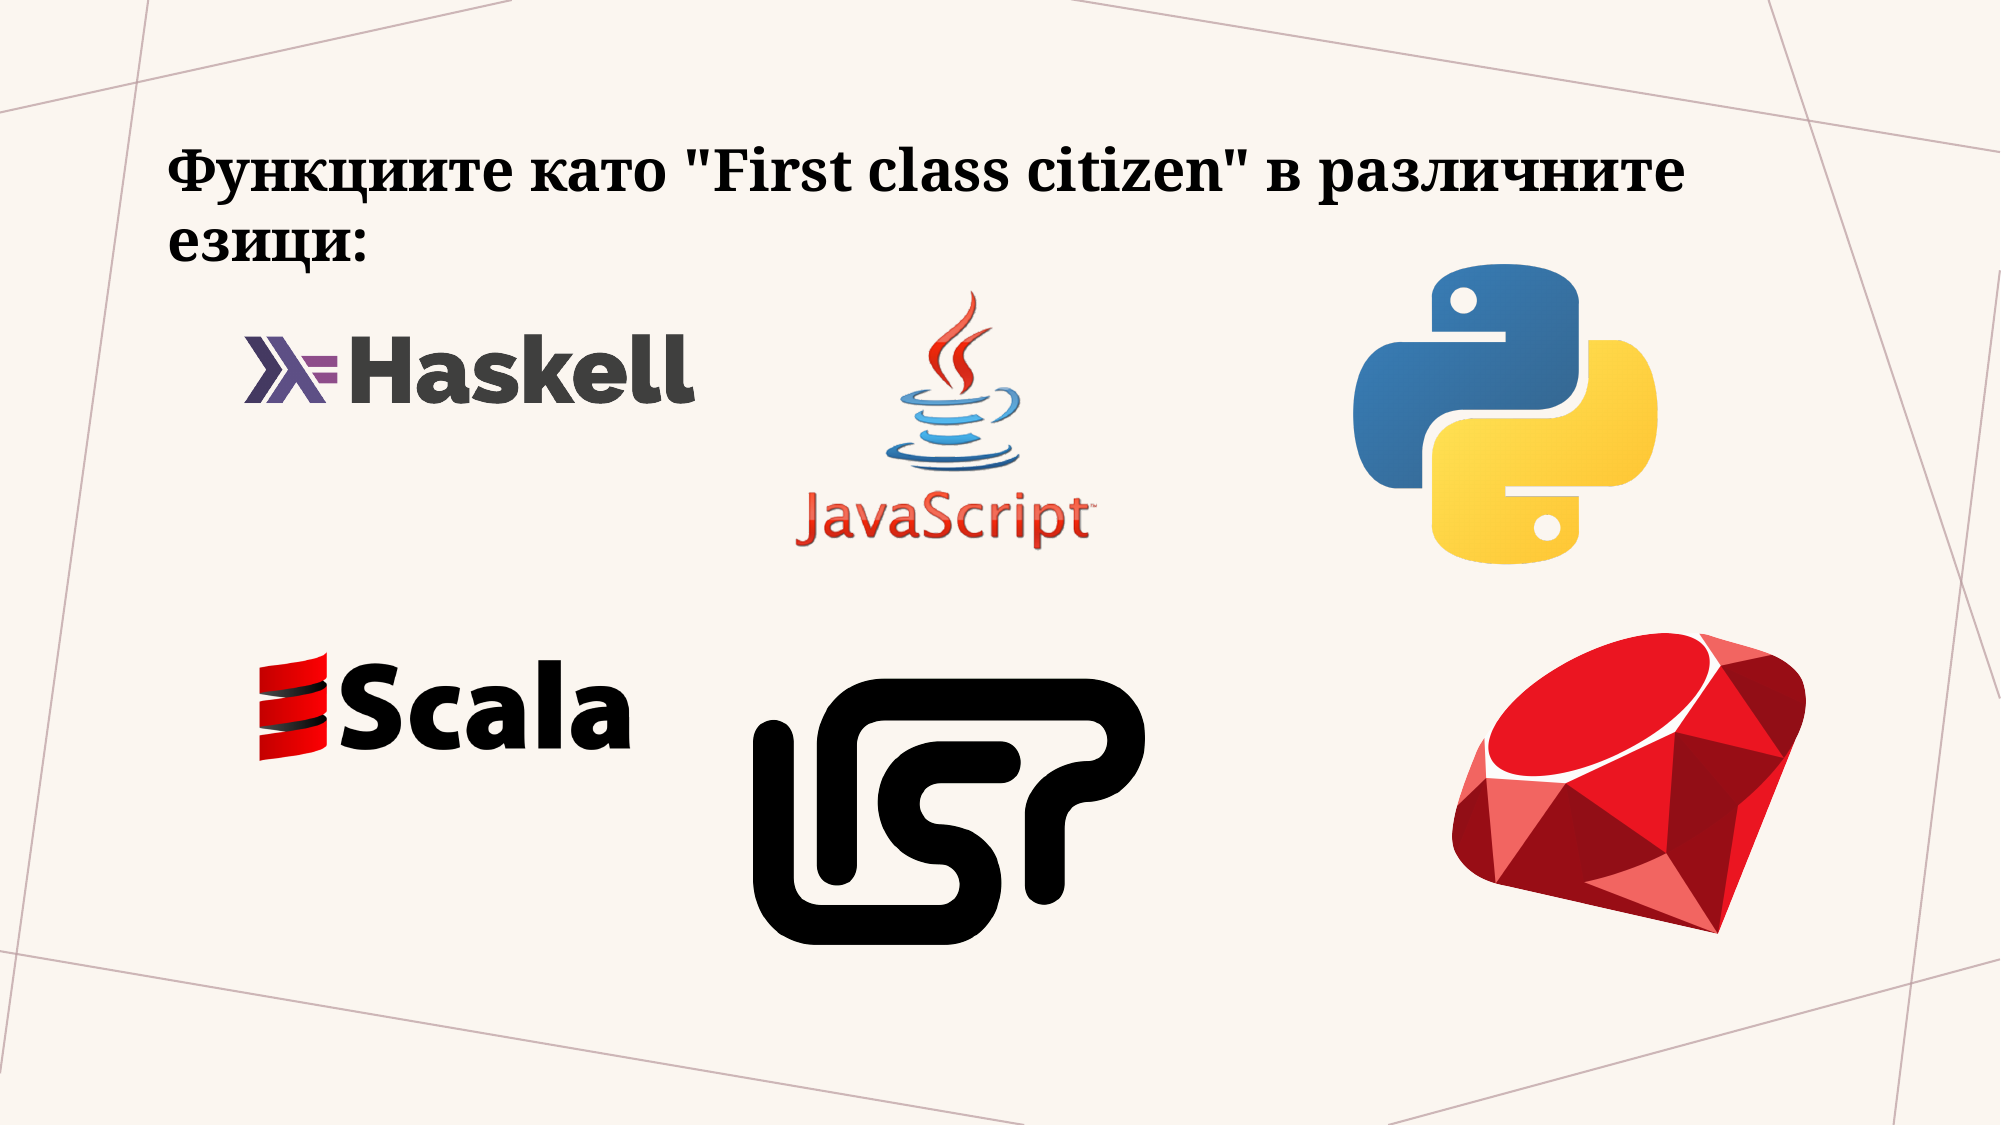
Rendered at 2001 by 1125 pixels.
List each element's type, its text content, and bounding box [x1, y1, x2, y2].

picture [753, 617, 1145, 1006]
text_box Функциите като "First class citizen" в различните езици: [152, 126, 1744, 351]
picture [219, 579, 670, 834]
picture [1452, 633, 1806, 934]
picture [1353, 264, 1658, 565]
picture [244, 334, 695, 404]
picture [709, 281, 1160, 582]
